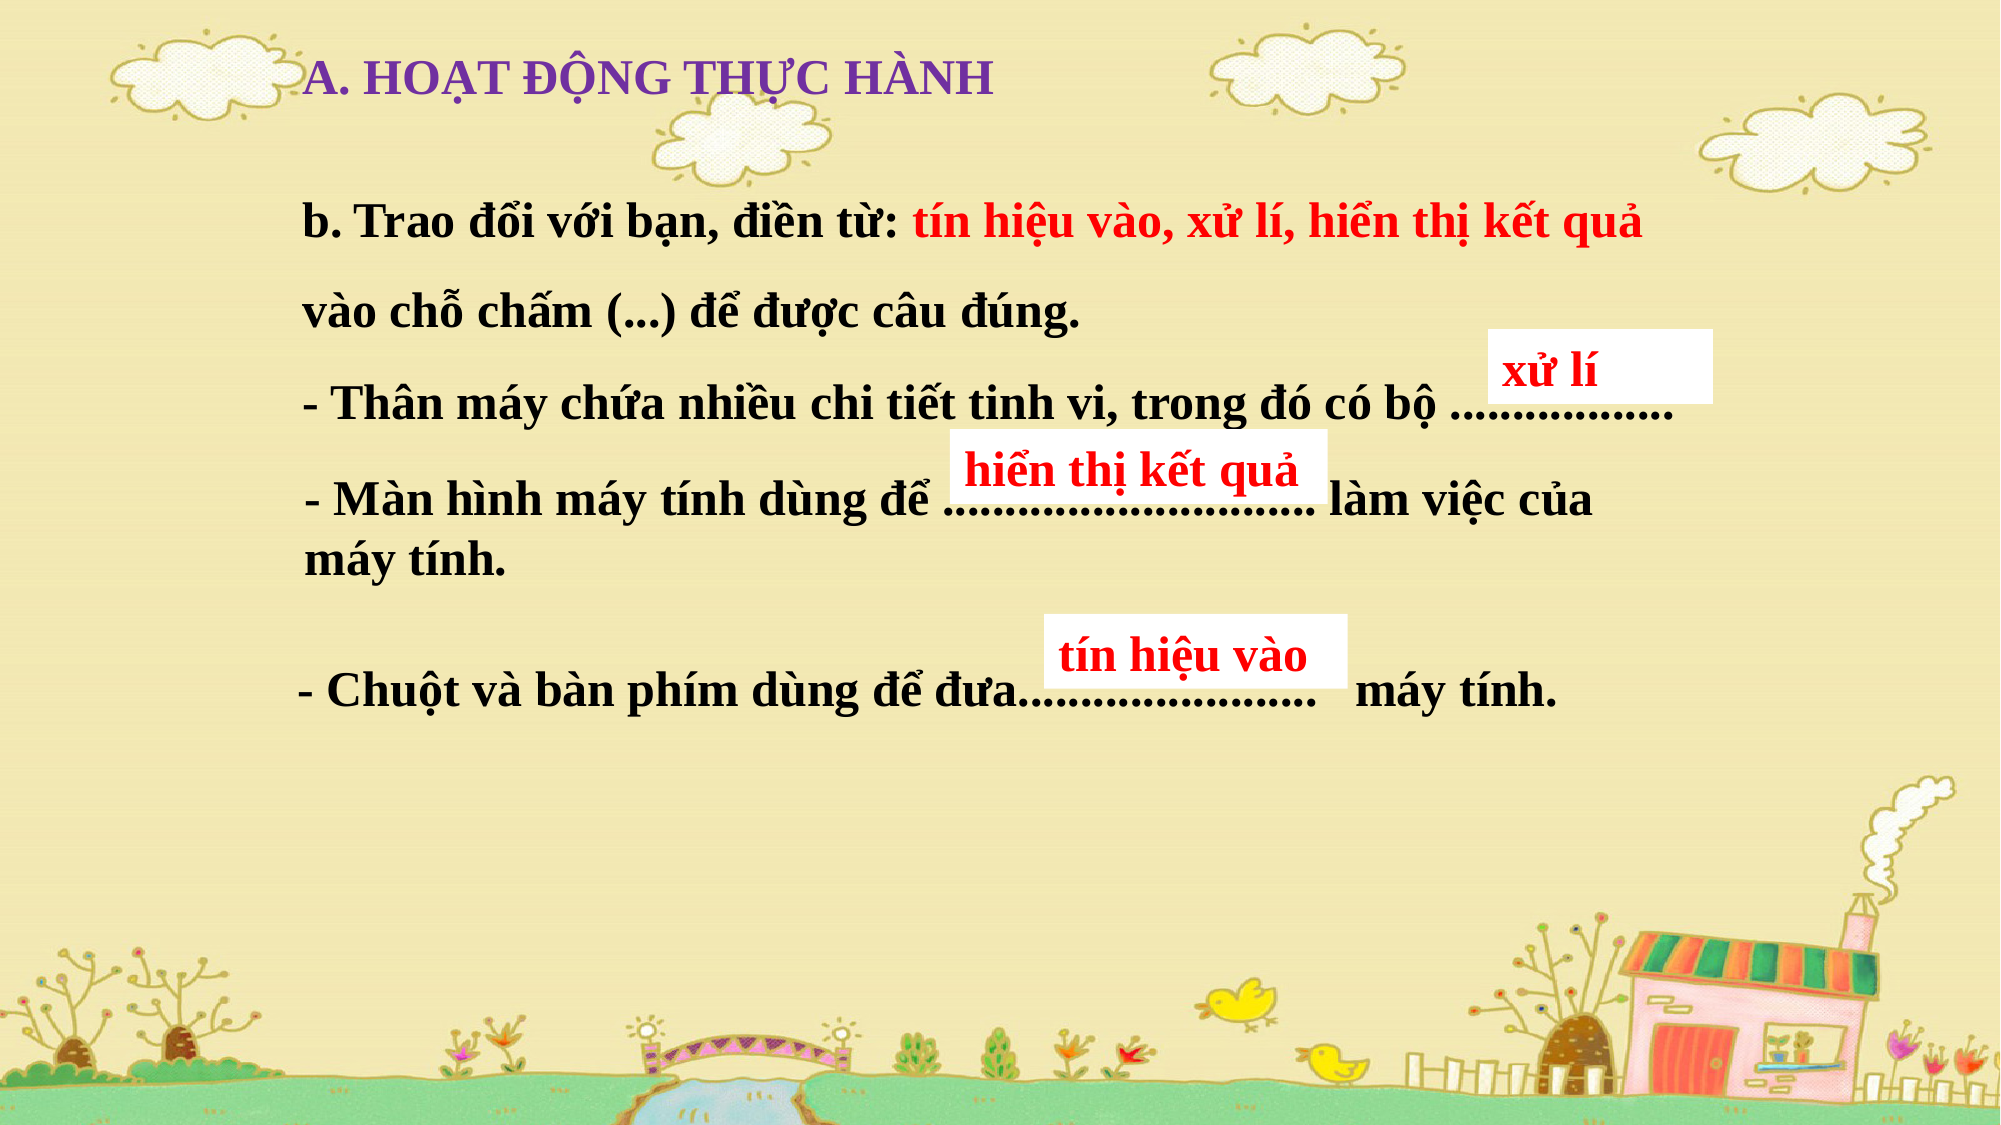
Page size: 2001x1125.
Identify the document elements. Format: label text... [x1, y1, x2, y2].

text_box hiển thị kết quả [949, 429, 1328, 504]
text_box - Màn hình máy tính dùng để .............................. làm việc của máy tính. [289, 457, 1690, 593]
text_box - Thân máy chứa nhiều chi tiết tinh vi, trong đó có bộ .................. [287, 361, 1800, 437]
text_box tín hiệu vào [1044, 613, 1348, 689]
picture [0, 0, 2001, 1125]
text_box xử lí [1488, 329, 1713, 404]
text_box - Chuột và bàn phím dùng để đưa........................ máy tính. [282, 649, 1671, 725]
text_box b. Trao đổi với bạn, điền từ: tín hiệu vào, xử lí, hiển thị kết quả vào chỗ chấm (...) để được câu đúng. [287, 149, 1688, 345]
text_box A. HOẠT ĐỘNG THỰC HÀNH [287, 37, 1063, 113]
